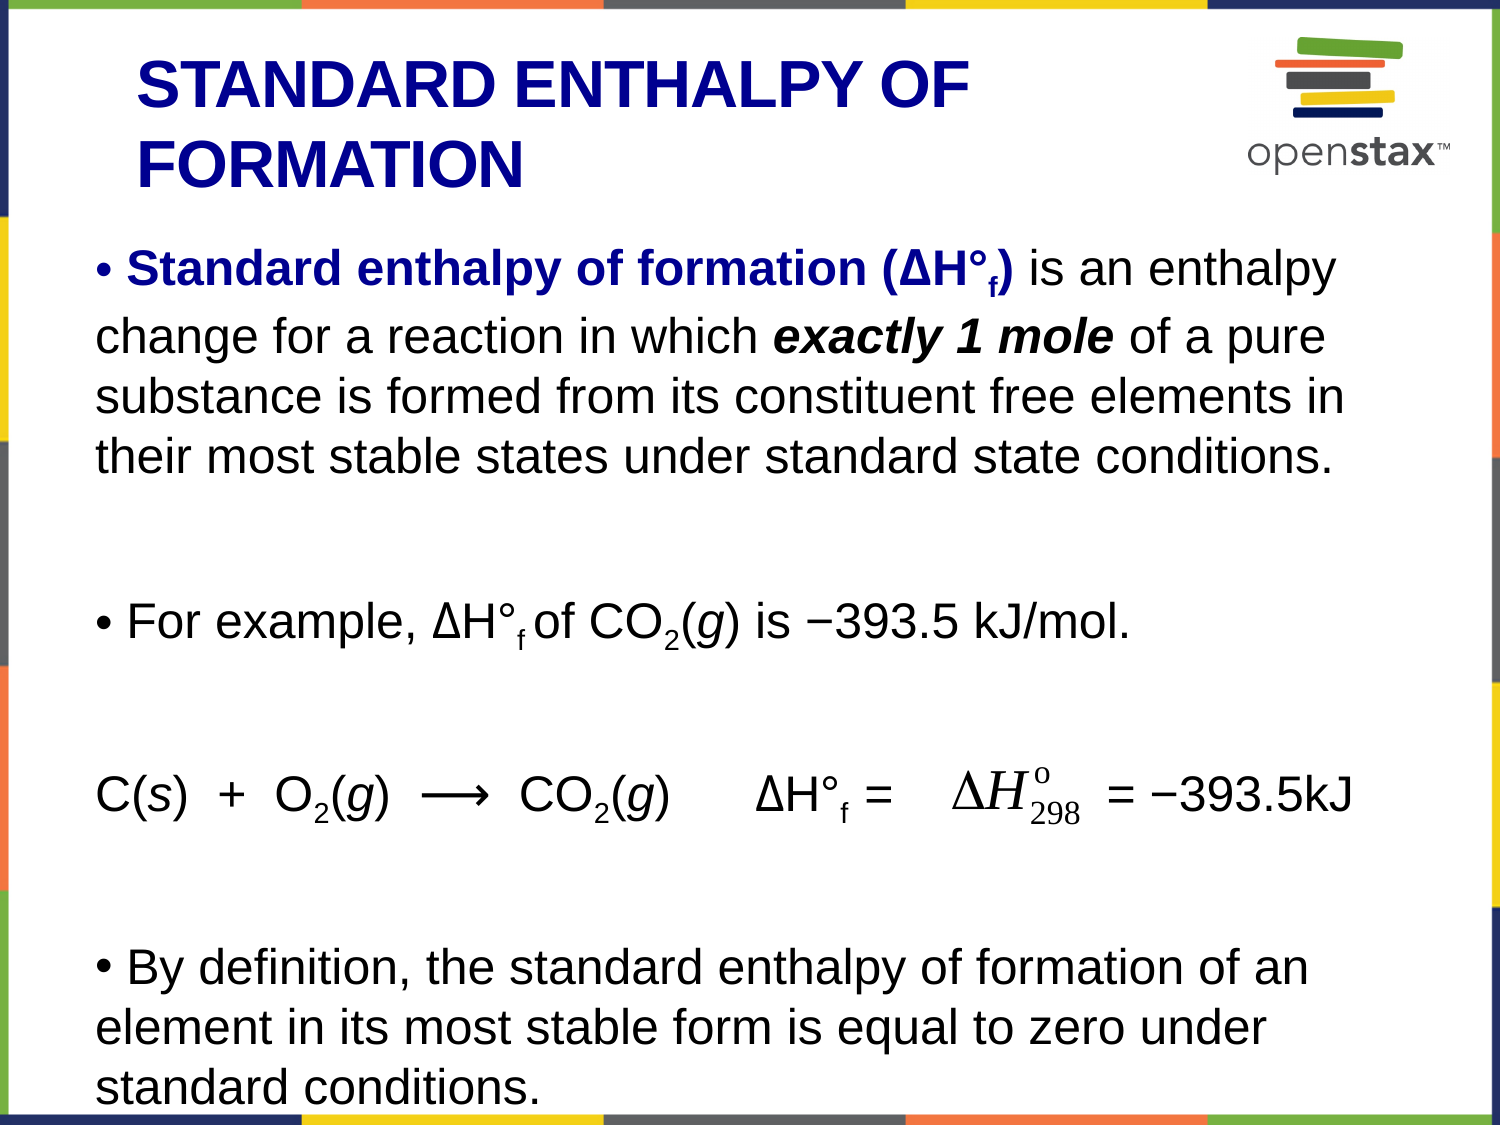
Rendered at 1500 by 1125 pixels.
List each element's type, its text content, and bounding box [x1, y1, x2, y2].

picture [0, 0, 1500, 1125]
list Standard enthalpy of formation (ΔH°f) is an enthalpy change for a reaction in which exactly 1 mole of a pure substance is formed from its constituent free elements in their most stable states under standard state conditions. For example, ΔH°f of CO2(g) is −393.5 kJ/mol. C(s) + O2(g) ⟶ CO2(g) ΔH°f = = −393.5kJ By definition, the standard enthalpy of formation of an element in its most stable form is equal to zero under standard conditions. [79, 157, 1438, 1125]
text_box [940, 751, 1086, 830]
title Standard Enthalpy of formation [121, 124, 1197, 157]
